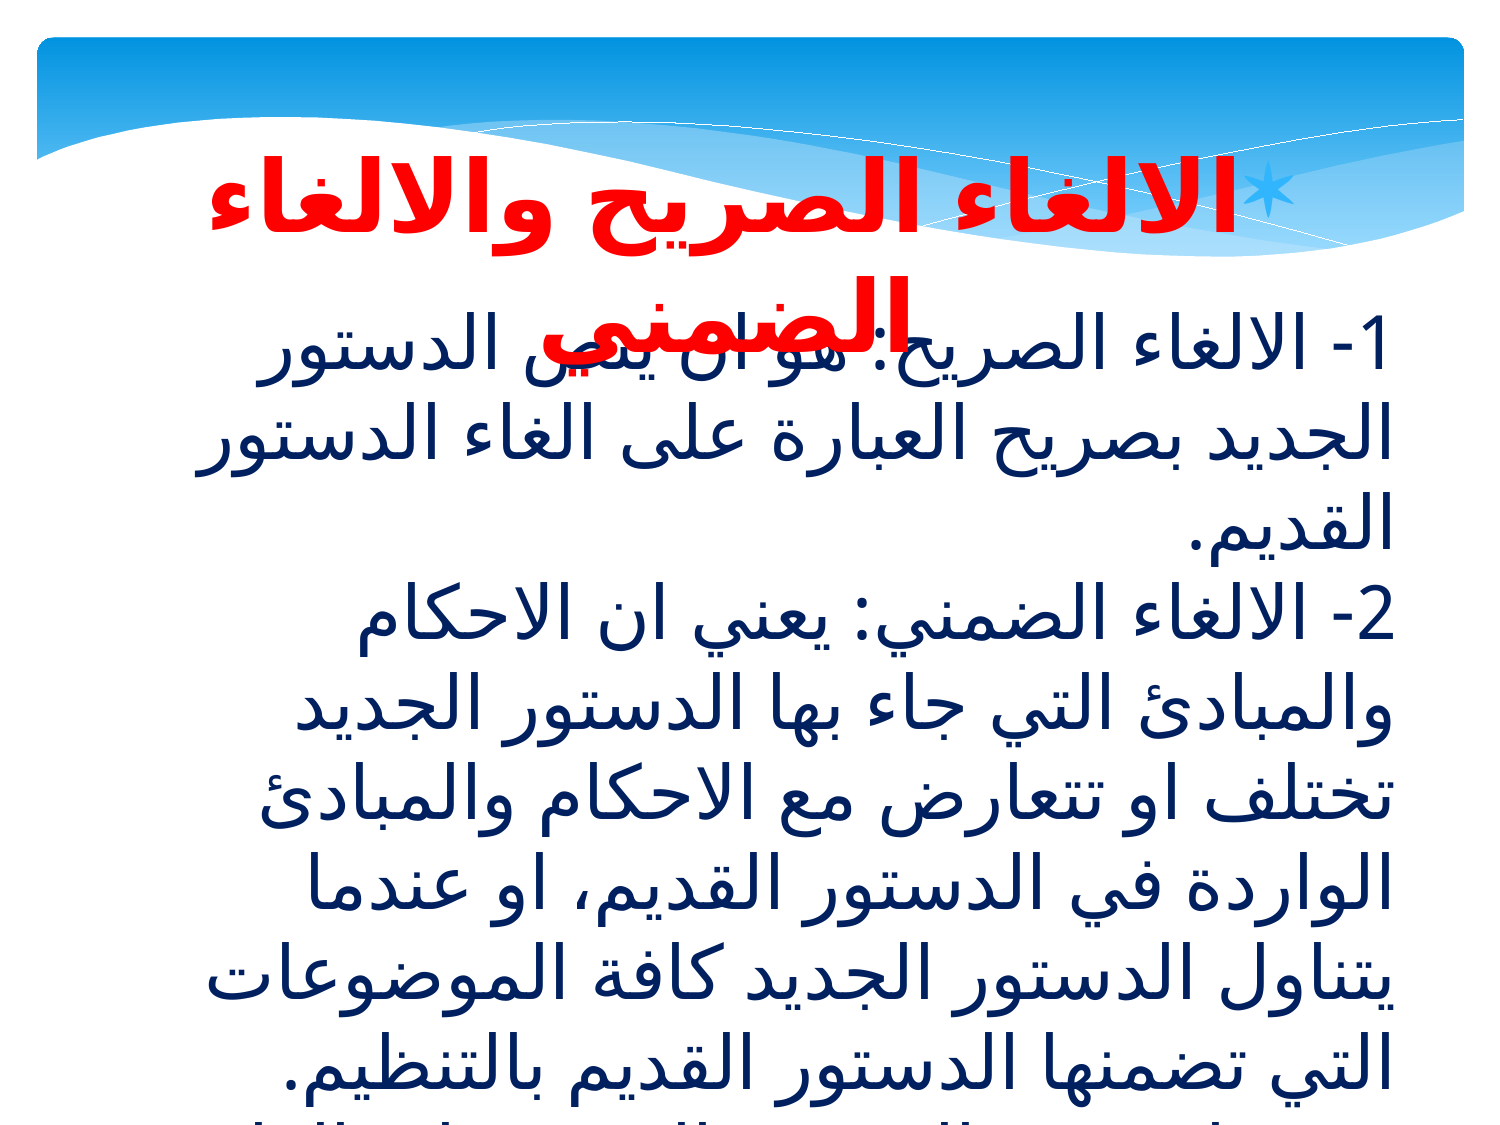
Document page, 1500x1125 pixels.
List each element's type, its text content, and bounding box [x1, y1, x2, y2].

text_box الالغاء الصريح والالغاء الضمني [112, 125, 1388, 225]
text_box 1- الالغاء الصريح: هو ان ينص الدستور الجديد بصريح العبارة على الغاء الدستور القديم. 2- الالغاء الضمني: يعني ان الاحكام والمبادئ التي جاء بها الدستور الجديد تختلف او تتعارض مع الاحكام والمبادئ الواردة في الدستور القديم، او عندما يتناول الدستور الجديد كافة الموضوعات التي تضمنها الدستور القديم بالتنظيم. بدون ان ينص الدستور الجديد على الغاء الدستور القديم. [137, 287, 1413, 511]
